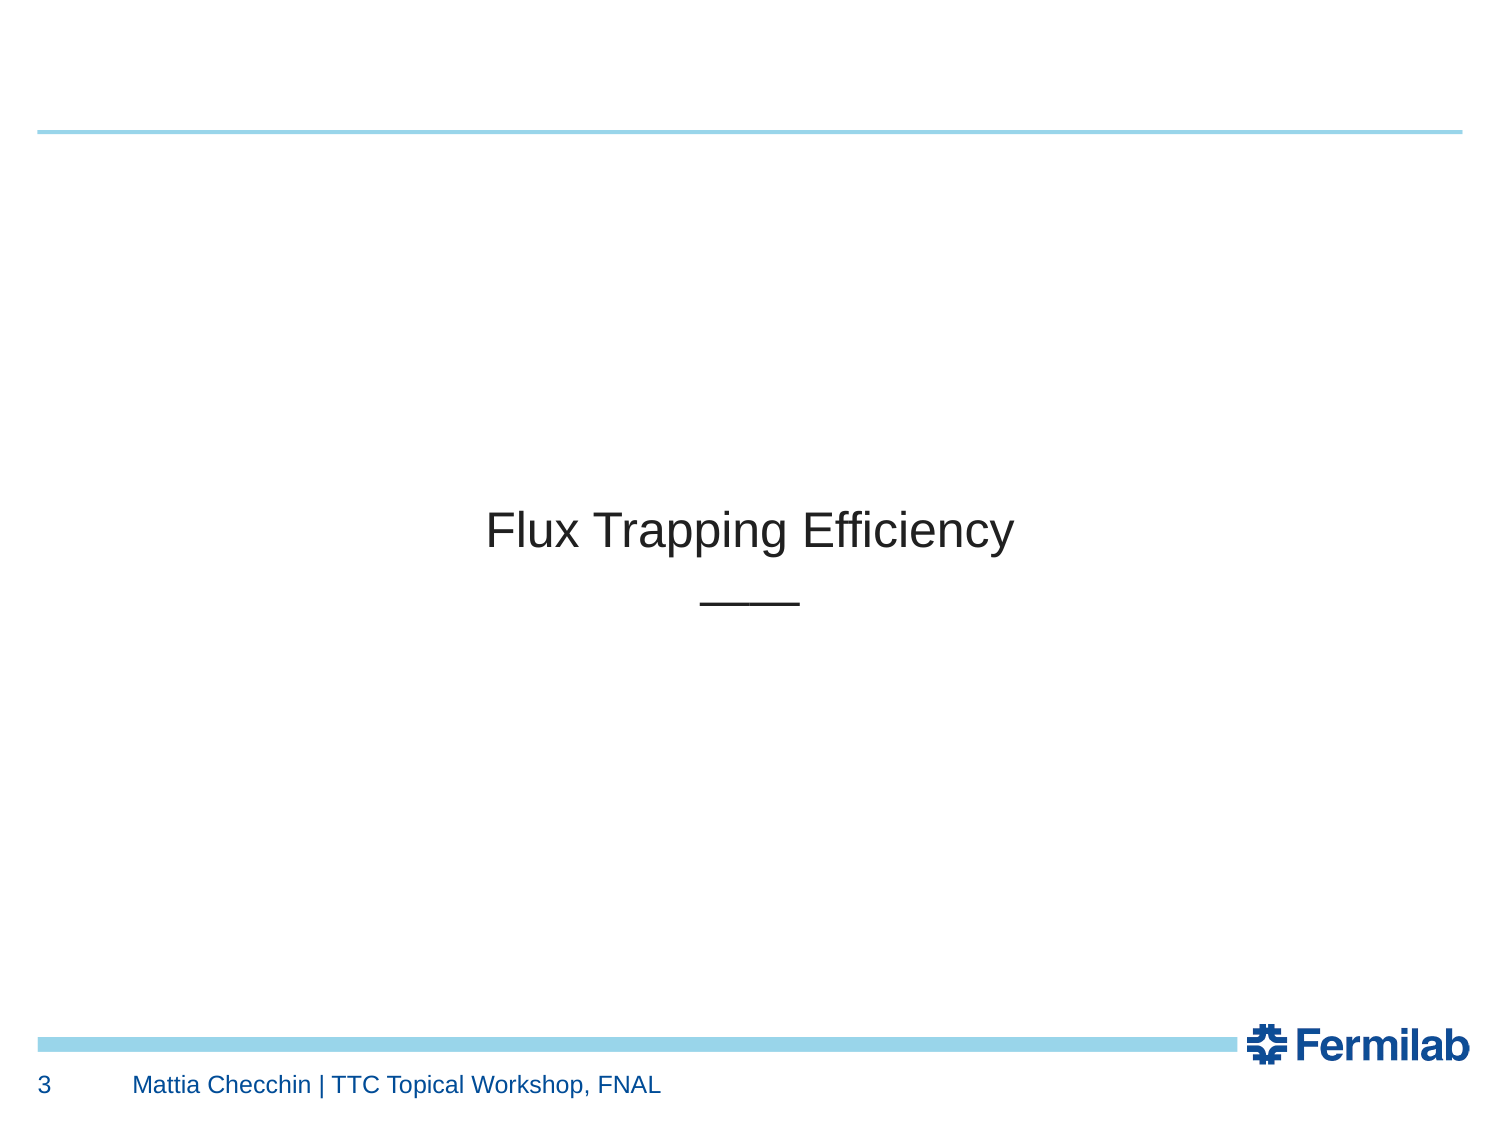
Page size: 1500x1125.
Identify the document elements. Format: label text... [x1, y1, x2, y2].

slide_number 3 [37, 1068, 111, 1109]
footer Mattia Checchin | TTC Topical Workshop, FNAL [132, 1068, 1014, 1109]
picture [0, 0, 1500, 1125]
